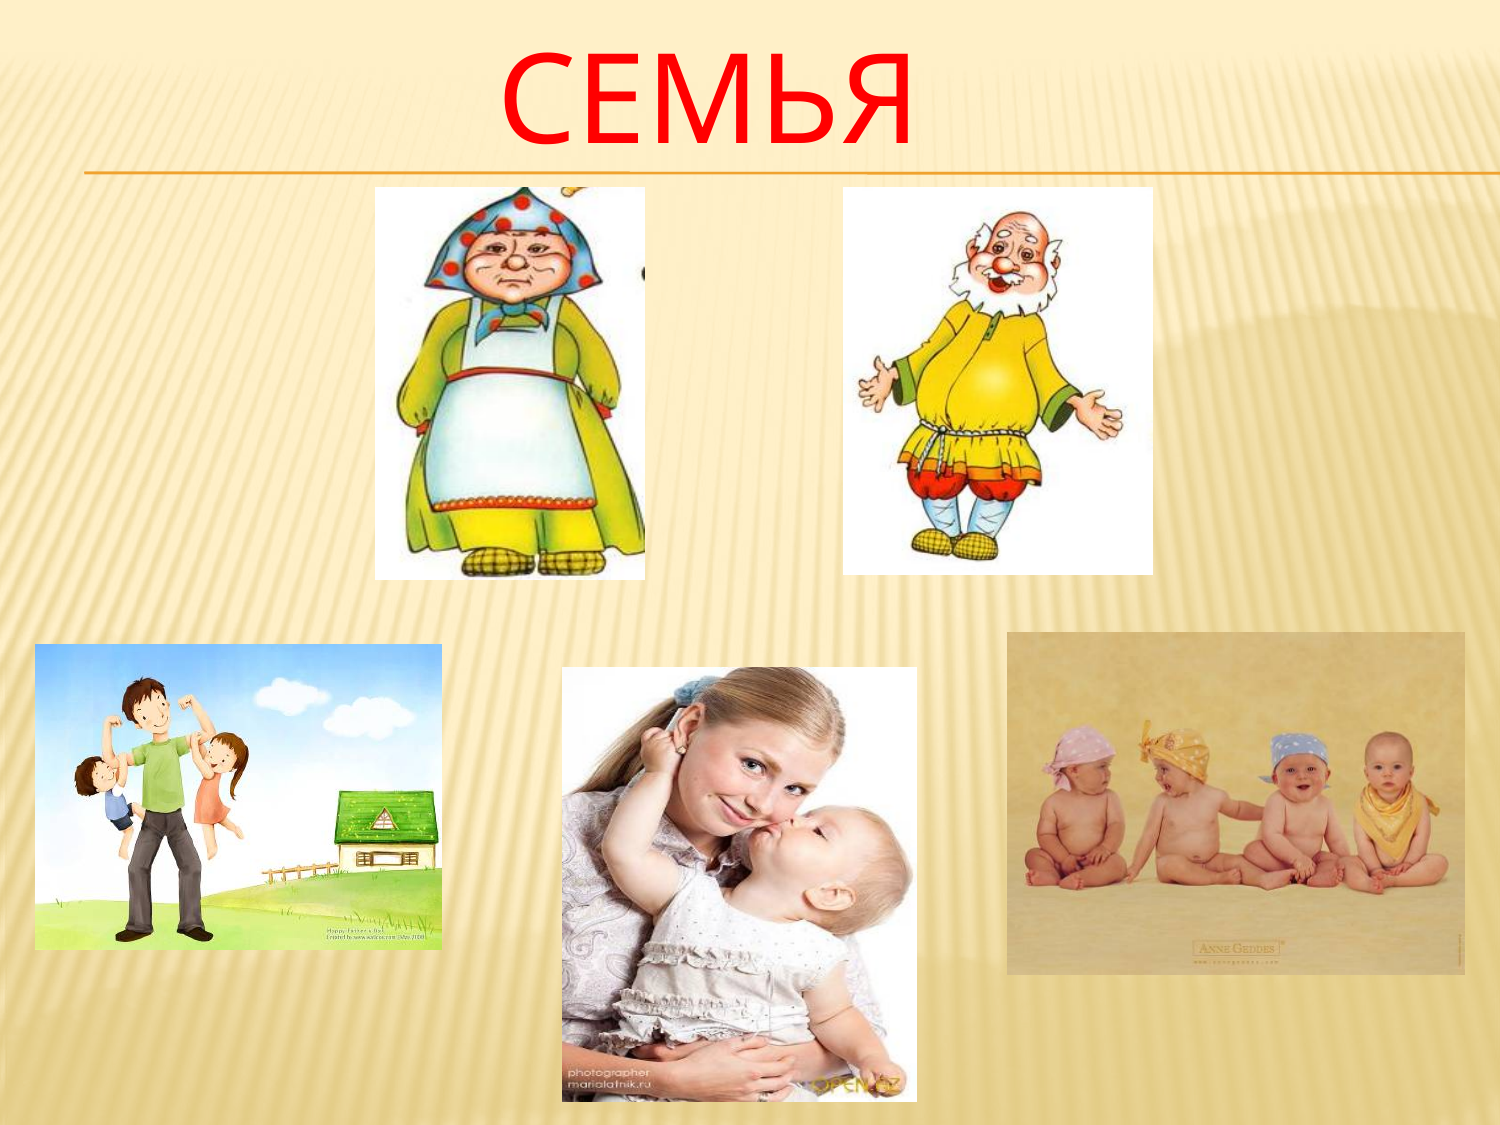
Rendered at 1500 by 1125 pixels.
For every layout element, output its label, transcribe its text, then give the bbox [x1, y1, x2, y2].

picture [34, 644, 442, 950]
picture [562, 667, 917, 1102]
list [374, 187, 645, 581]
picture [1007, 632, 1466, 975]
title СЕМЬЯ [398, 0, 1020, 188]
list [843, 187, 1153, 575]
